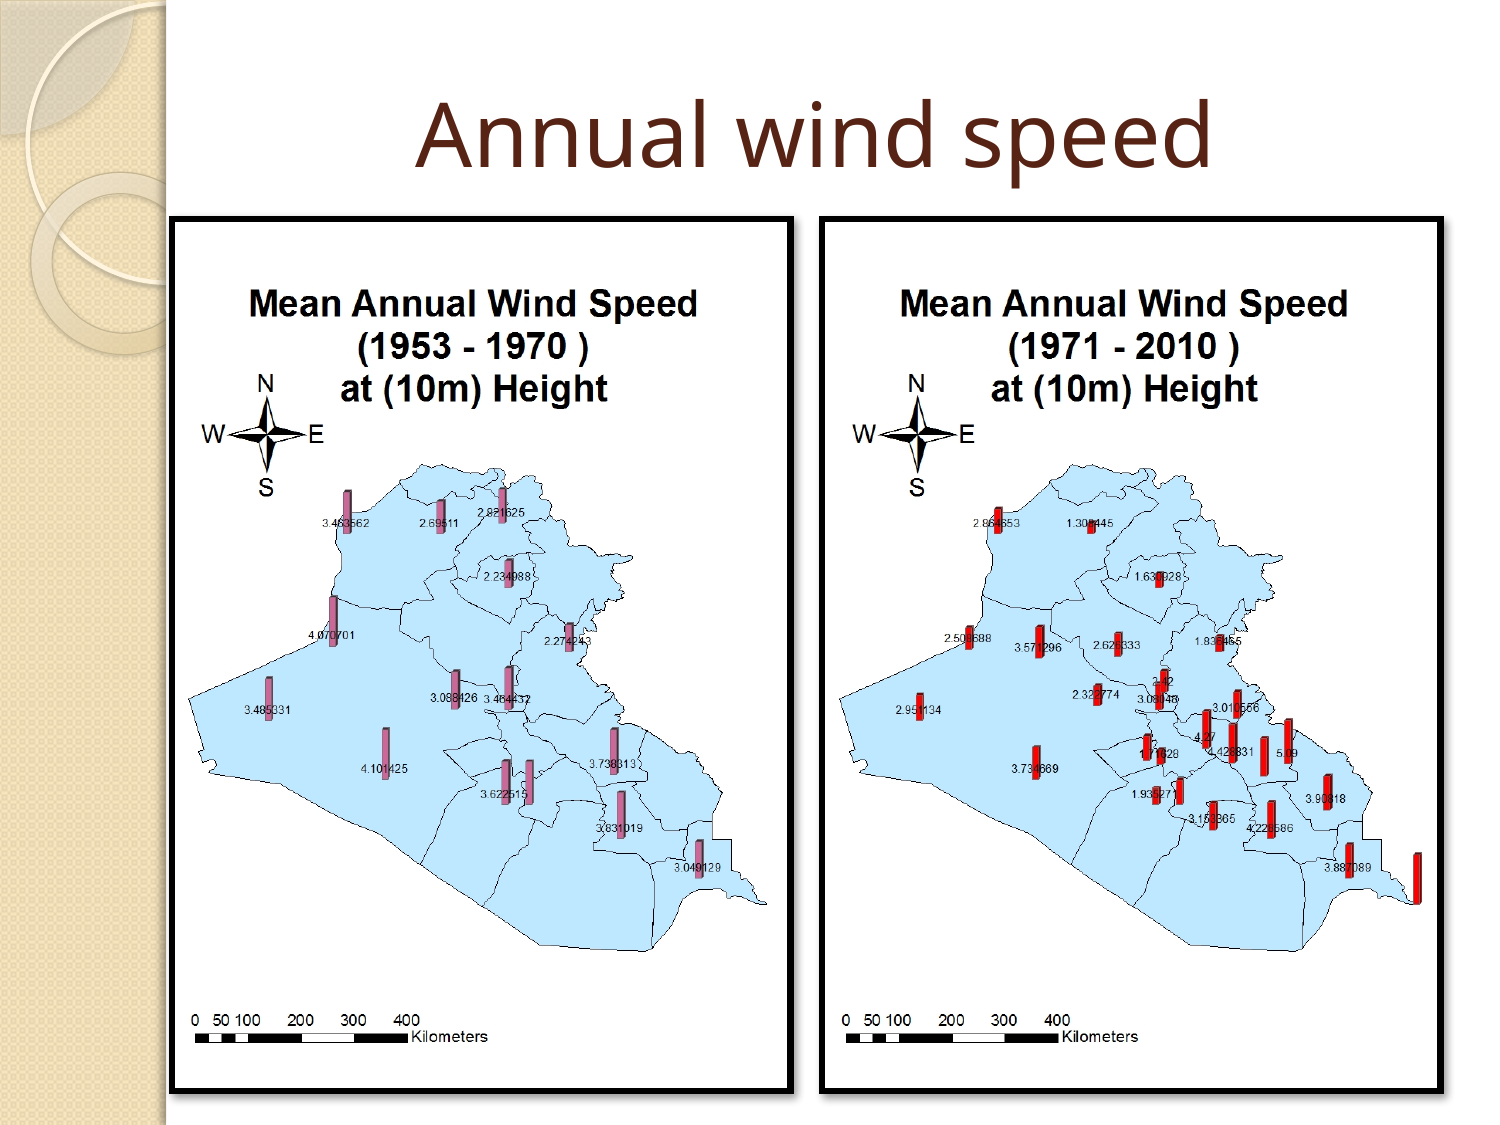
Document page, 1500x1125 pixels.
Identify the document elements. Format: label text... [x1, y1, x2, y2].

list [174, 221, 788, 1088]
title Annual wind speed [212, 37, 1443, 225]
picture [824, 221, 1438, 1088]
